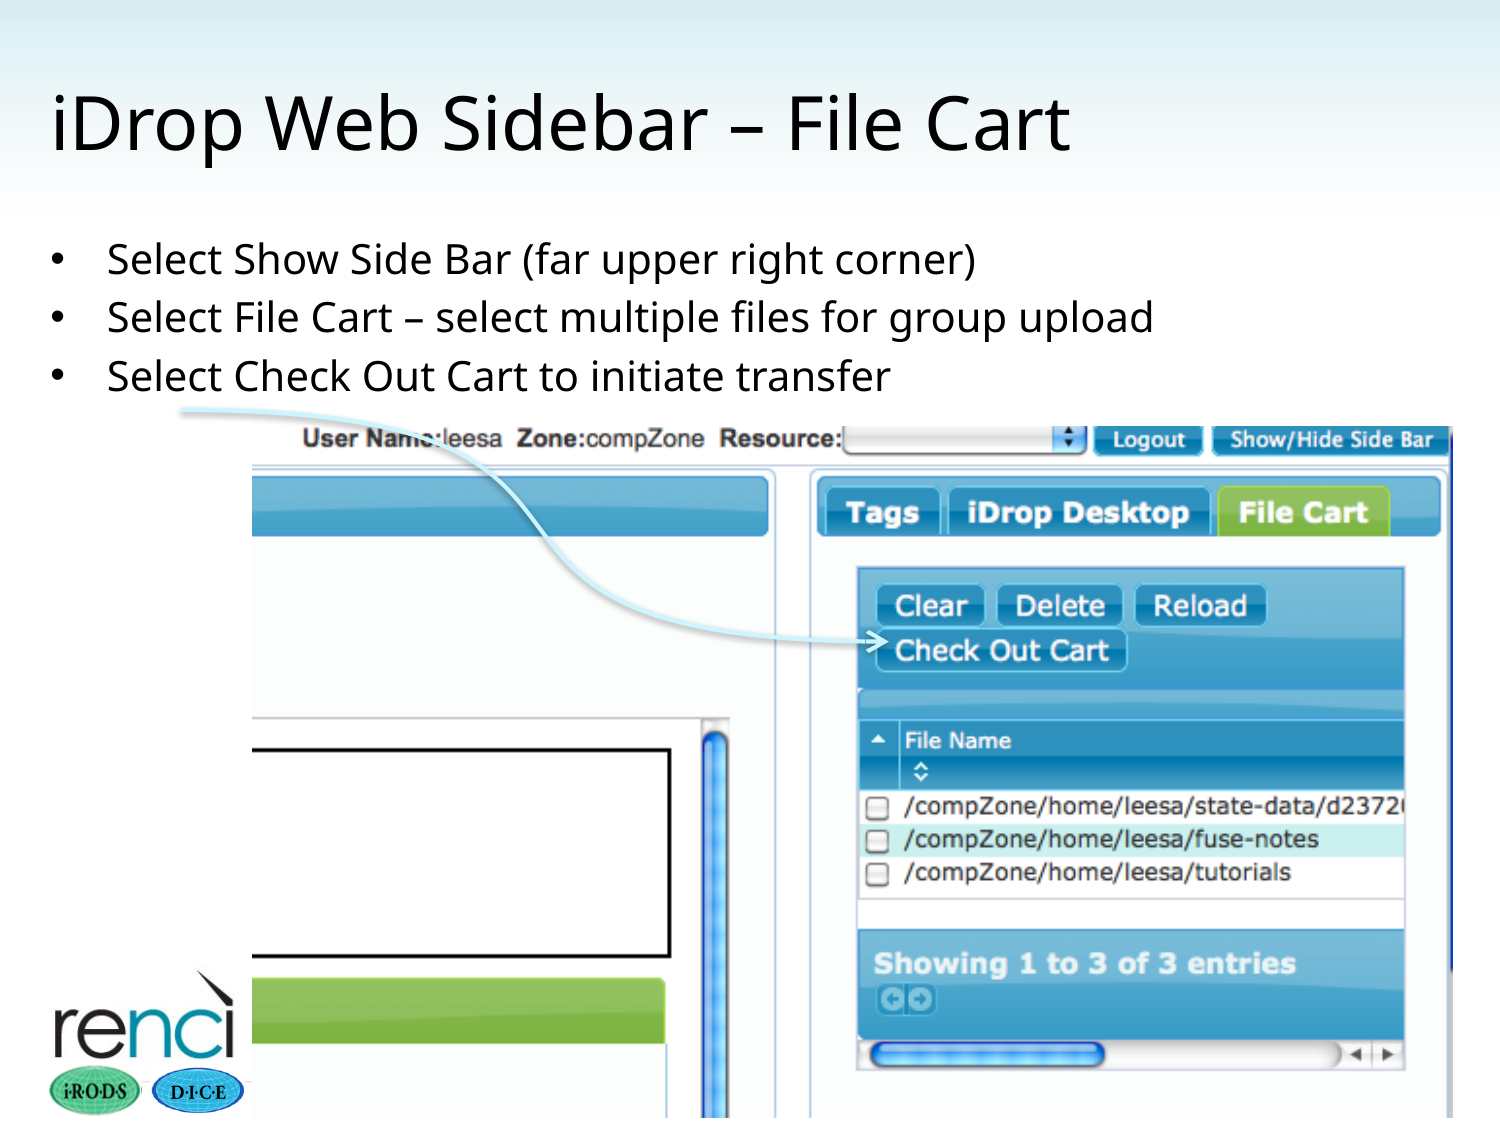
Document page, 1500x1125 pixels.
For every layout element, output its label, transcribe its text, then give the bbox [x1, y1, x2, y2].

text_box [180, 409, 889, 642]
list Select Show Side Bar (far upper right corner) Select File Cart – select multiple files for group upload Select Check Out Cart to initiate transfer [35, 225, 1459, 938]
title iDrop Web Sidebar – File Cart [35, 27, 1459, 215]
picture [0, 0, 1500, 1125]
